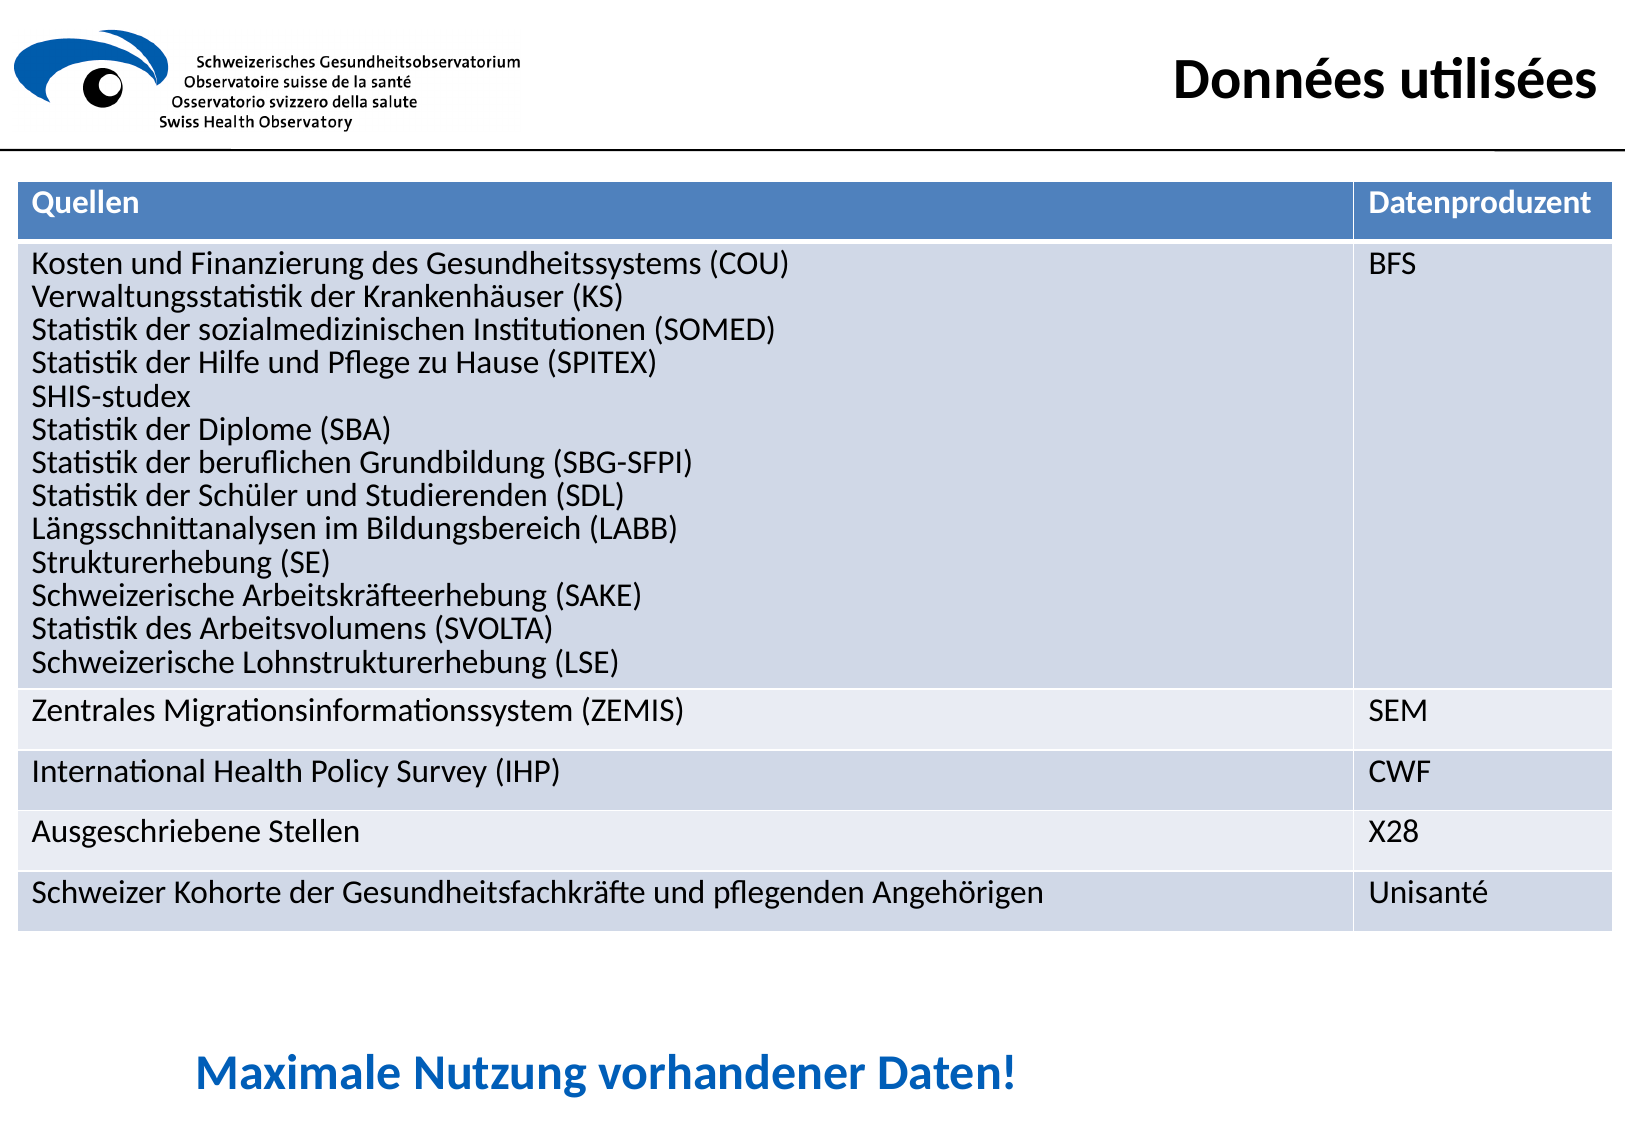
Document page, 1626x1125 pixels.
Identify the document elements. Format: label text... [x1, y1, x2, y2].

table_header Datenproduzent [1354, 182, 1612, 239]
table_cell Unisanté [1354, 872, 1612, 931]
table_cell CWF [1354, 751, 1612, 810]
title Données utilisées [544, 0, 1614, 150]
table_cell Kosten und Finanzierung des Gesundheitssystems (COU) Verwaltungsstatistik der Krankenhäuser (KS) Statistik der sozialmedizinischen Institutionen (SOMED) Statistik der Hilfe und Pflege zu Hause (SPITEX) SHIS-studex Statistik der Diplome (SBA) Statistik der beruflichen Grundbildung (SBG-SFPI) Statistik der Schüler und Studierenden (SDL) Längsschnittanalysen im Bildungsbereich (LABB) Strukturerhebung (SE) Schweizerische Arbeitskräfteerhebung (SAKE) Statistik des Arbeitsvolumens (SVOLTA) Schweizerische Lohnstrukturerhebung (LSE) [18, 244, 1353, 688]
text_box Maximale Nutzung vorhandener Daten! [181, 1032, 1034, 1108]
table_cell Schweizer Kohorte der Gesundheitsfachkräfte und pflegenden Angehörigen [18, 872, 1353, 931]
table_cell SEM [1354, 690, 1612, 749]
table_cell Ausgeschriebene Stellen [18, 811, 1353, 870]
table_header Quellen [18, 182, 1353, 239]
table_cell International Health Policy Survey (IHP) [18, 751, 1353, 810]
table_cell Zentrales Migrationsinformationssystem (ZEMIS) [18, 690, 1353, 749]
picture [12, 29, 521, 132]
table_cell BFS [1354, 244, 1612, 688]
table_cell X28 [1354, 811, 1612, 870]
